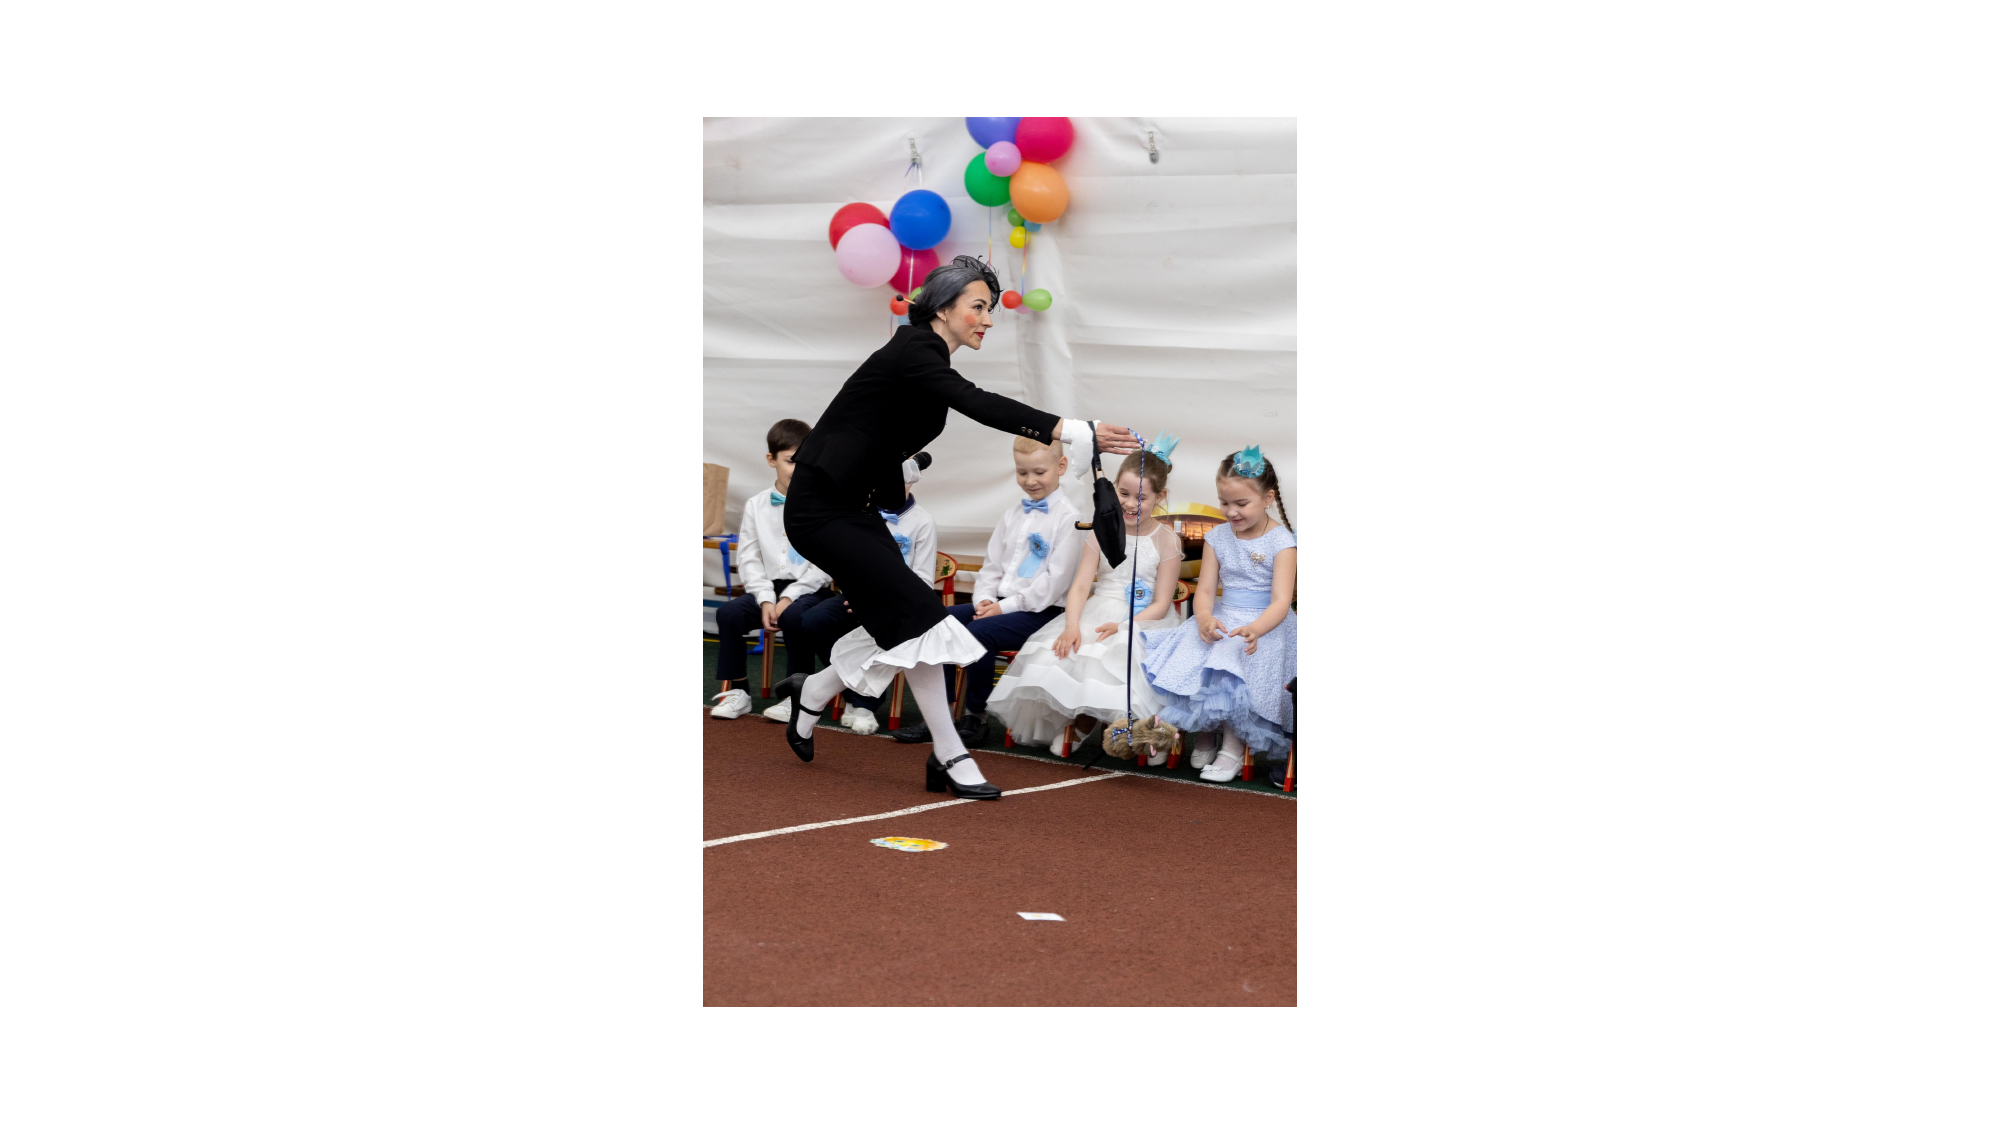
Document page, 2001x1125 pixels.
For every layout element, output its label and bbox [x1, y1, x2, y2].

picture [703, 117, 1297, 1007]
